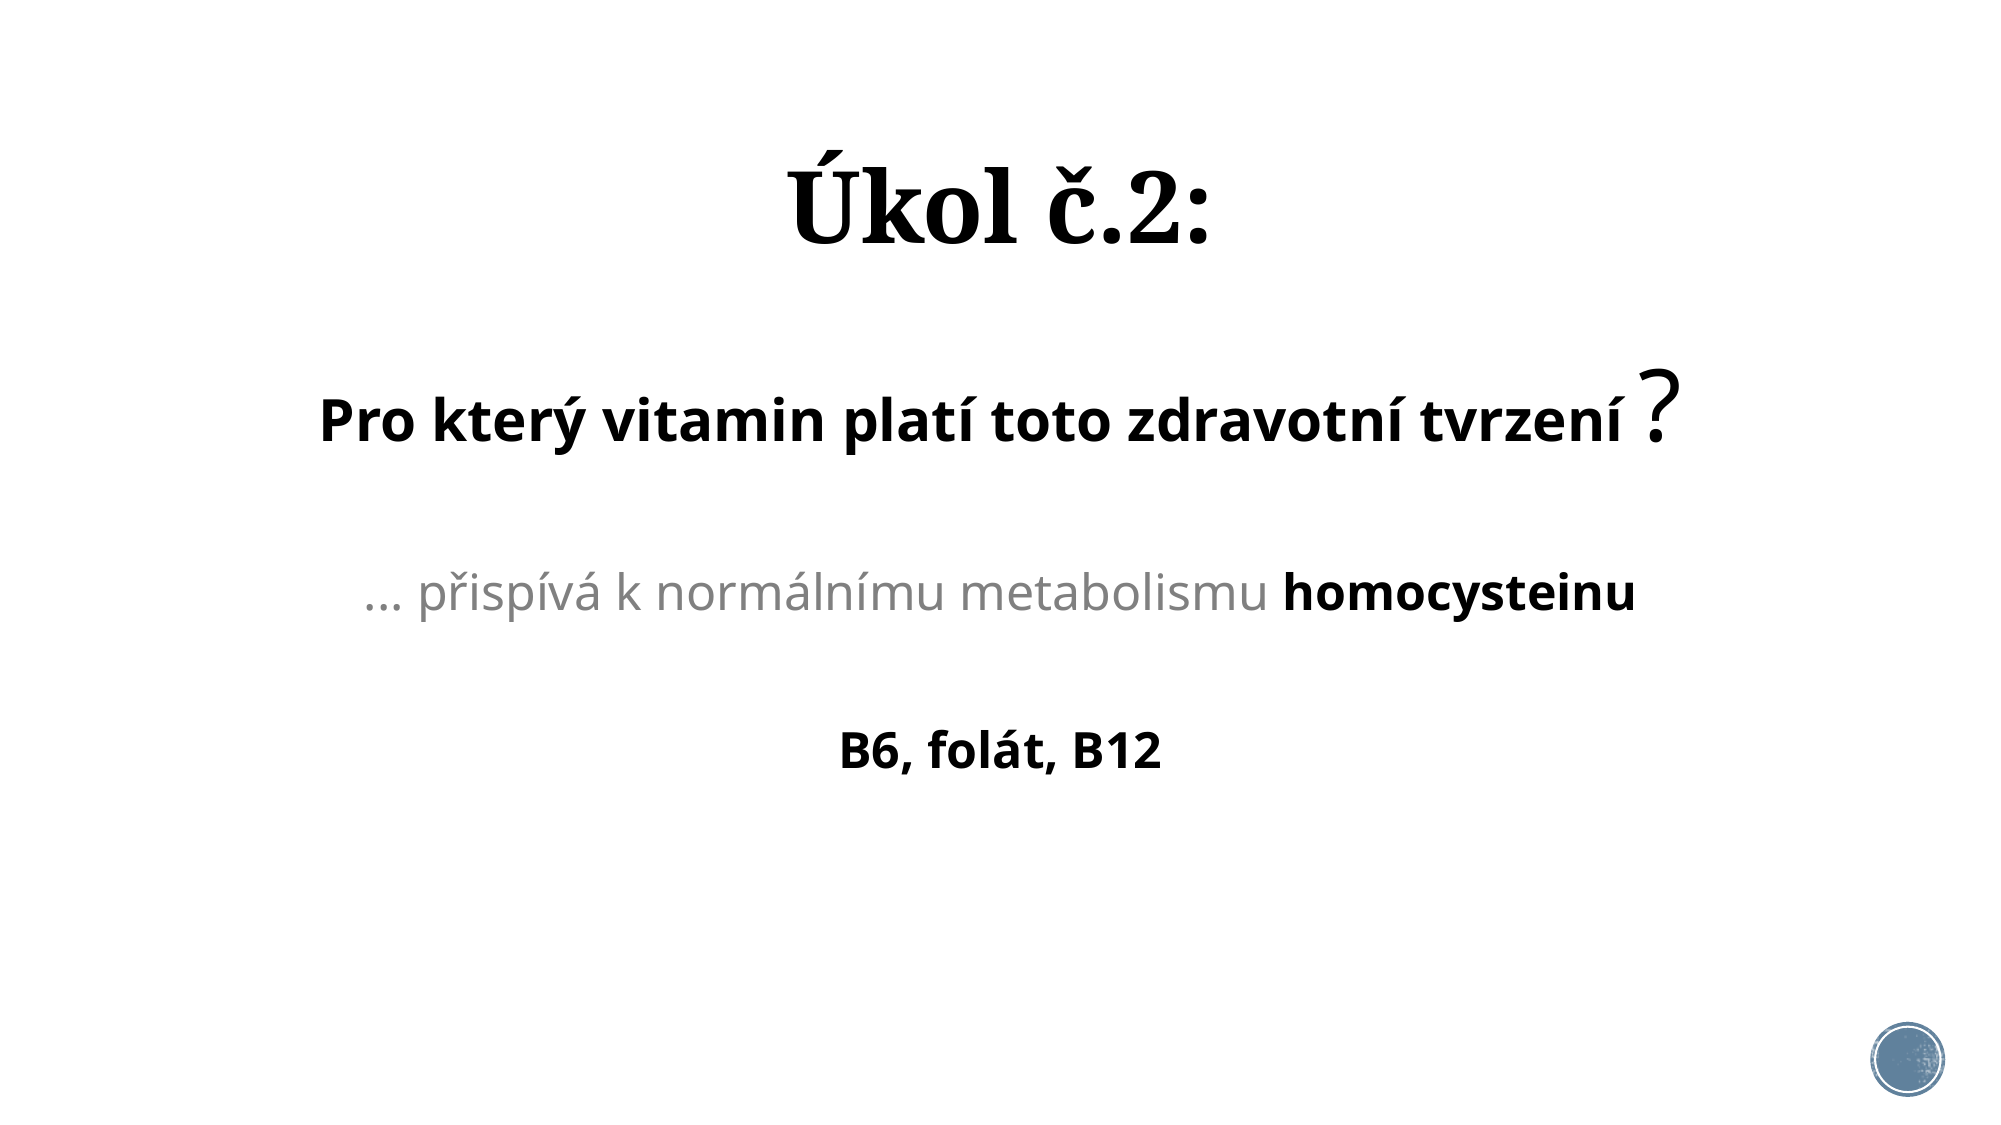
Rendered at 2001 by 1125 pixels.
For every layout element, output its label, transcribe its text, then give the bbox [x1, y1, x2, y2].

title Úkol č.2: [175, 79, 1826, 344]
list Pro který vitamin platí toto zdravotní tvrzení ? ... přispívá k normálnímu metabolismu homocysteinu B6, folát, B12 [175, 348, 1826, 1013]
